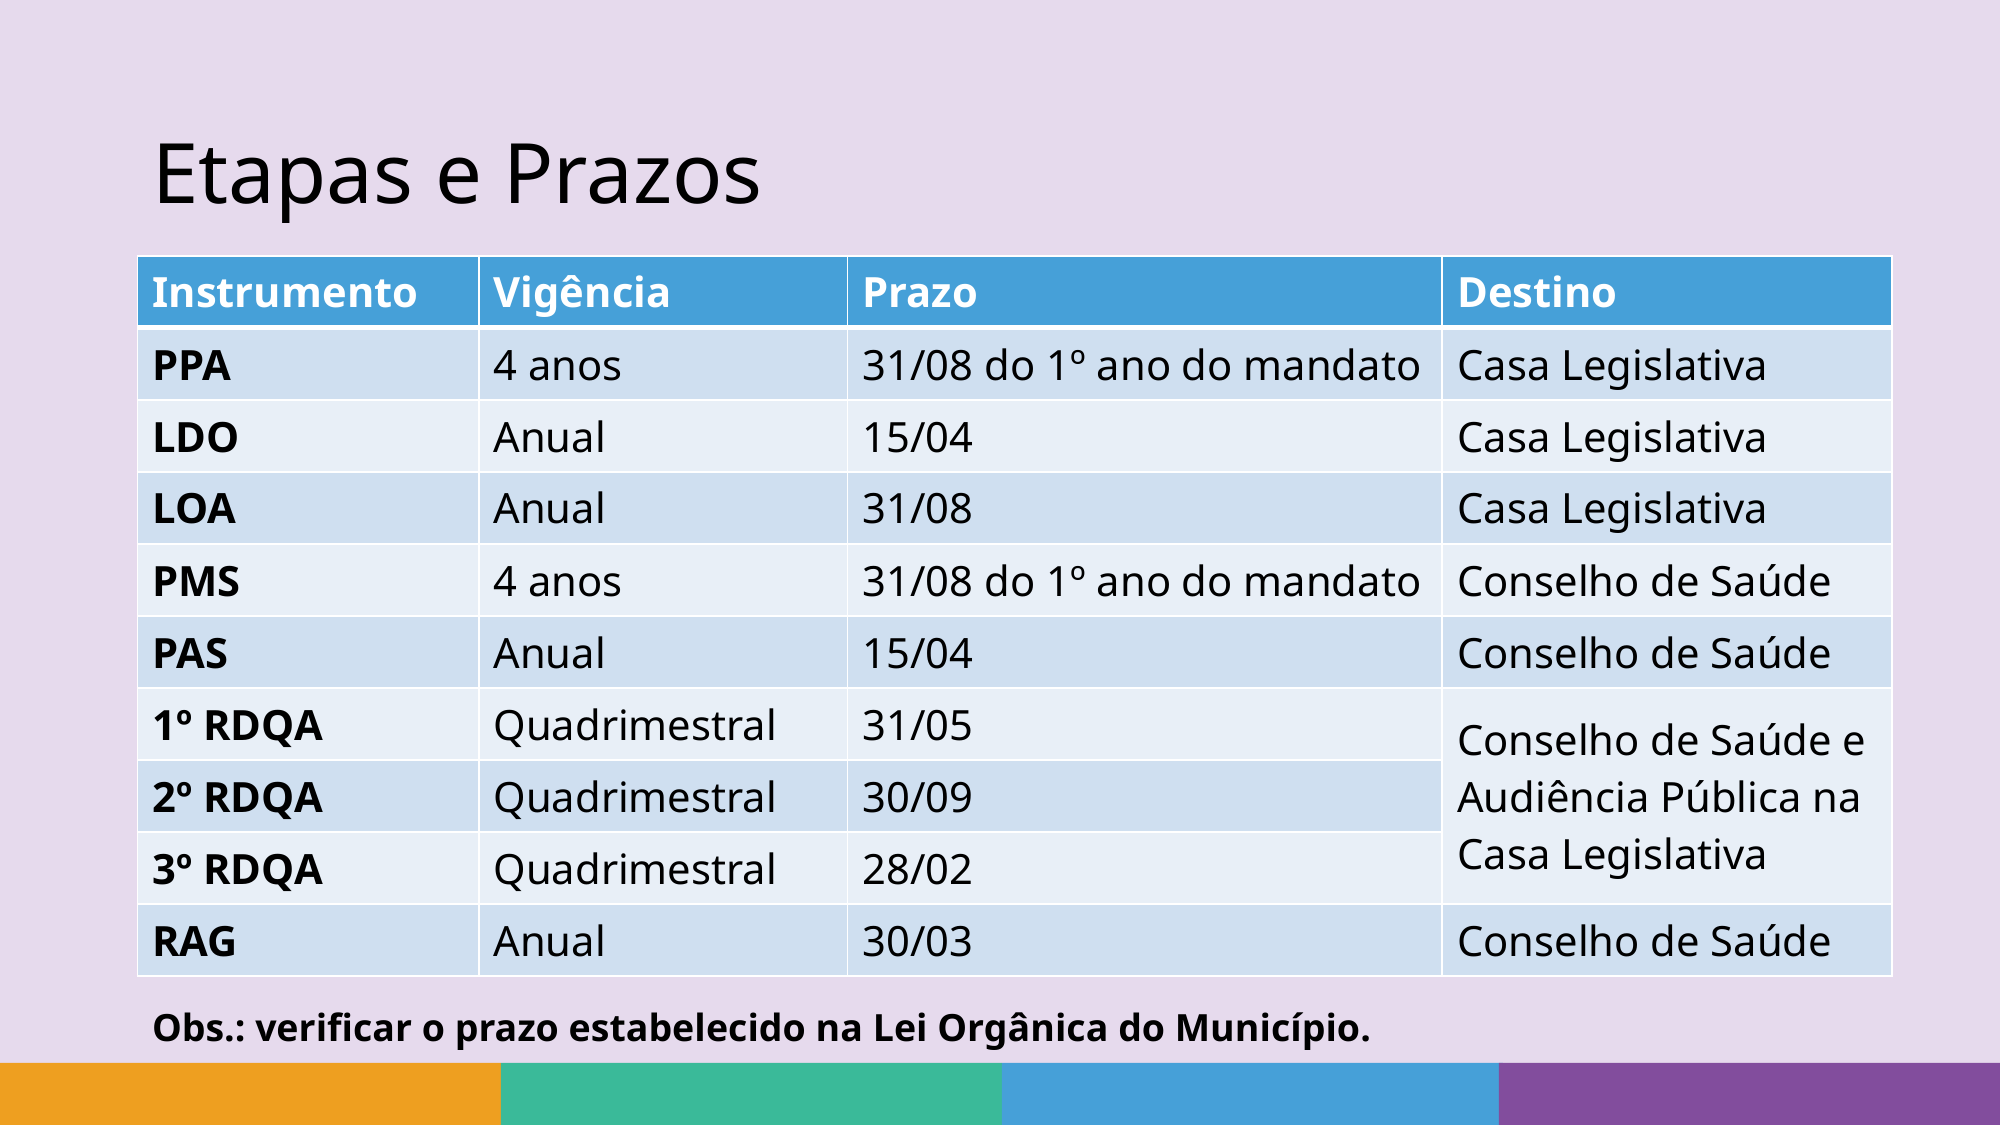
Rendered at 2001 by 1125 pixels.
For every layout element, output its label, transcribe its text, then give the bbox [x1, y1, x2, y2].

table_cell Conselho de Saúde [1443, 617, 1891, 687]
table_cell 4 anos [480, 545, 847, 615]
table_cell 15/04 [848, 401, 1441, 471]
table_cell Anual [480, 905, 847, 975]
table_cell 2º RDQA [138, 761, 478, 831]
table_cell LDO [138, 401, 478, 471]
table_cell Anual [480, 401, 847, 471]
table_cell Anual [480, 617, 847, 687]
table_cell 1º RDQA [138, 689, 478, 759]
table_header Instrumento [138, 257, 478, 325]
table_cell 4 anos [480, 330, 847, 399]
table_cell Casa Legislativa [1443, 473, 1891, 543]
table_cell 30/09 [848, 761, 1441, 831]
table_header Destino [1443, 257, 1891, 325]
table_cell PMS [138, 545, 478, 615]
table_cell 31/08 do 1º ano do mandato [848, 545, 1441, 615]
title Etapas e Prazos [137, 97, 1832, 255]
table_cell 30/03 [848, 905, 1441, 975]
table_header Prazo [848, 257, 1441, 325]
table_cell 31/05 [848, 689, 1441, 759]
table_cell Conselho de Saúde e Audiência Pública na Casa Legislativa [1443, 689, 1891, 903]
table_cell PAS [138, 617, 478, 687]
table_cell PPA [138, 330, 478, 399]
table_cell Quadrimestral [480, 689, 847, 759]
text_box Obs.: verificar o prazo estabelecido na Lei Orgânica do Município. [137, 997, 1892, 1057]
table_cell 28/02 [848, 833, 1441, 903]
table_cell Casa Legislativa [1443, 401, 1891, 471]
table_cell Quadrimestral [480, 833, 847, 903]
table_cell Conselho de Saúde [1443, 545, 1891, 615]
table_cell RAG [138, 905, 478, 975]
table_cell 15/04 [848, 617, 1441, 687]
table_cell LOA [138, 473, 478, 543]
table_header Vigência [480, 257, 847, 325]
table_cell Anual [480, 473, 847, 543]
table_cell Casa Legislativa [1443, 330, 1891, 399]
table_cell Quadrimestral [480, 761, 847, 831]
table_cell 3º RDQA [138, 833, 478, 903]
table_cell 31/08 [848, 473, 1441, 543]
table_cell 31/08 do 1º ano do mandato [848, 330, 1441, 399]
table_cell Conselho de Saúde [1443, 905, 1891, 975]
